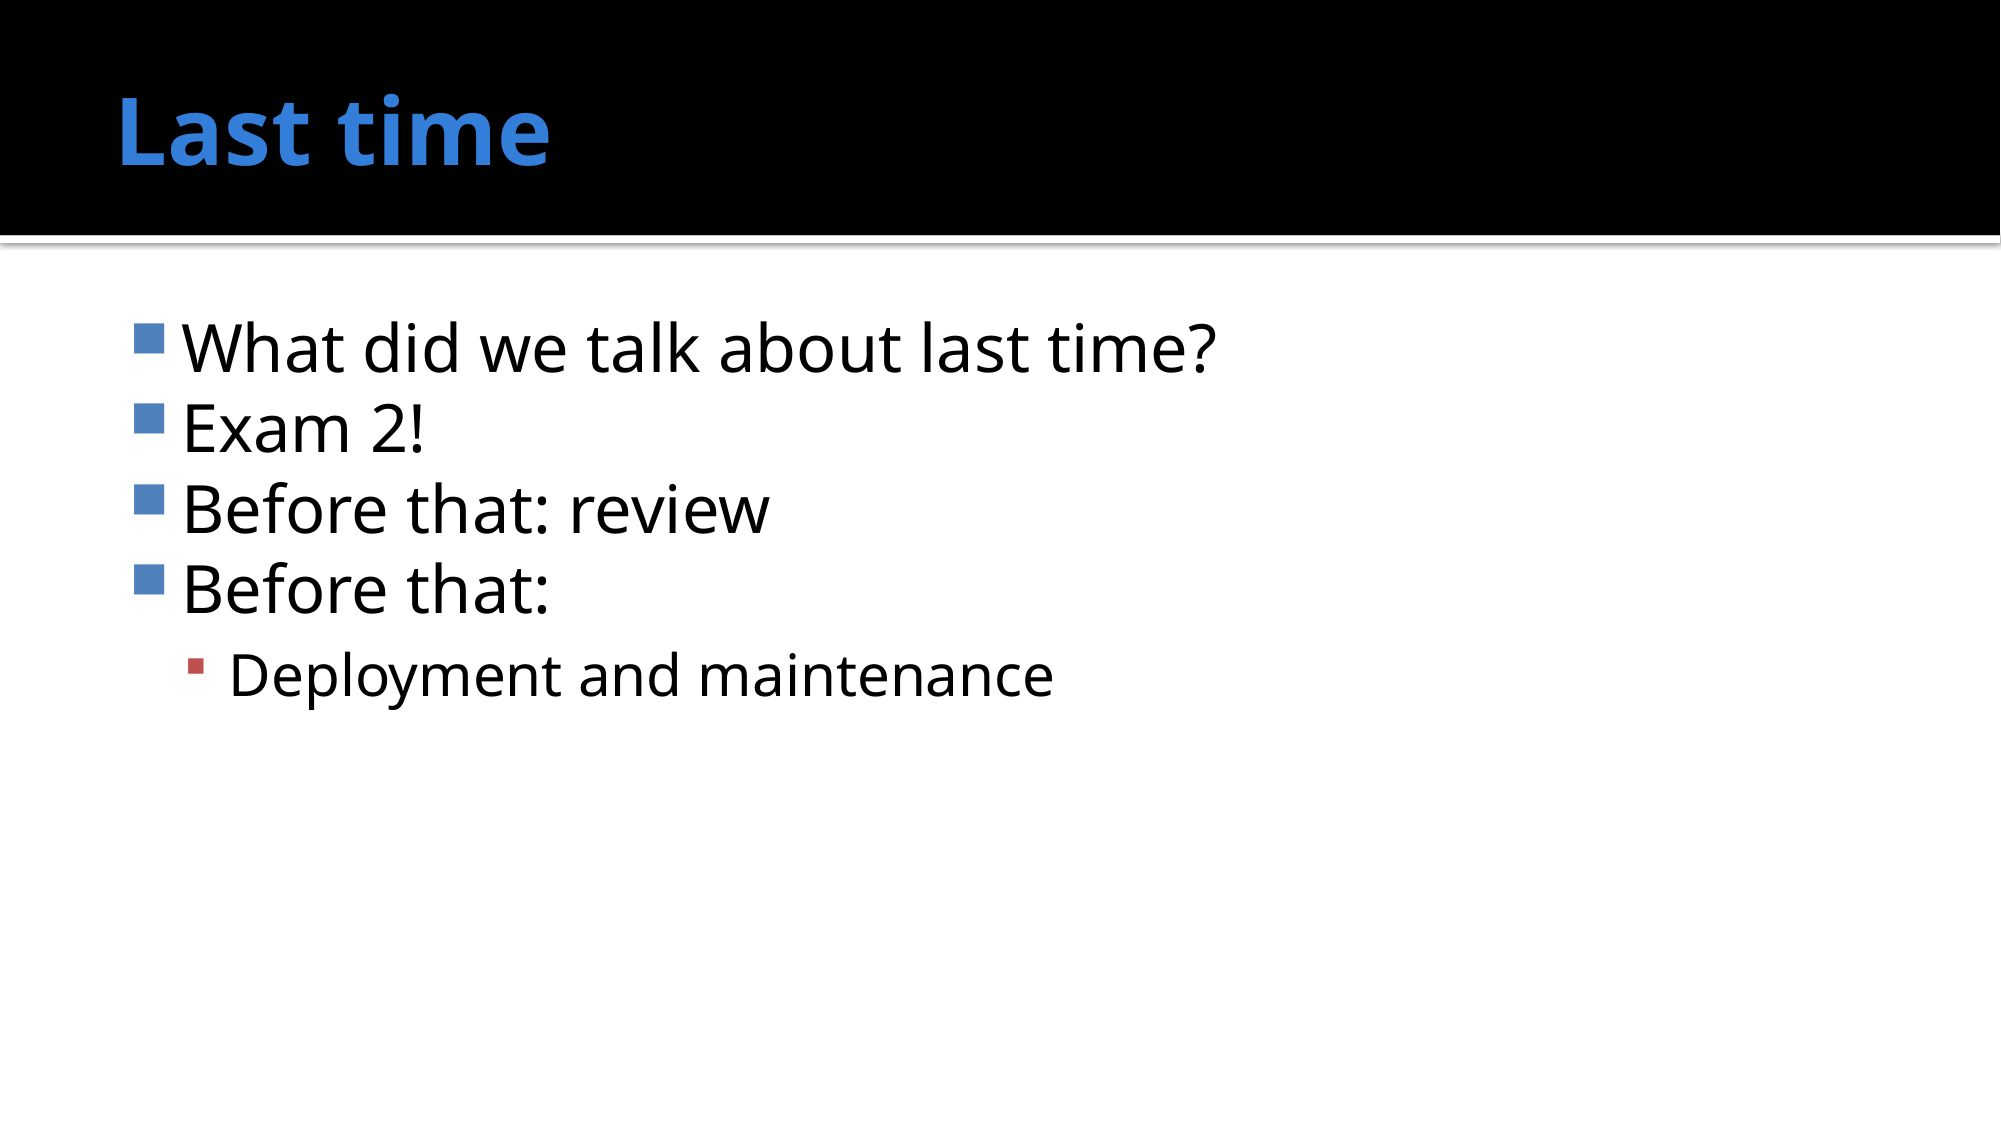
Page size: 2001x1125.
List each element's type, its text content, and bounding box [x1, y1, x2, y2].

title Last time [99, 25, 1900, 231]
list What did we talk about last time? Exam 2! Before that: review Before that: Deployment and maintenance [99, 291, 1900, 1050]
